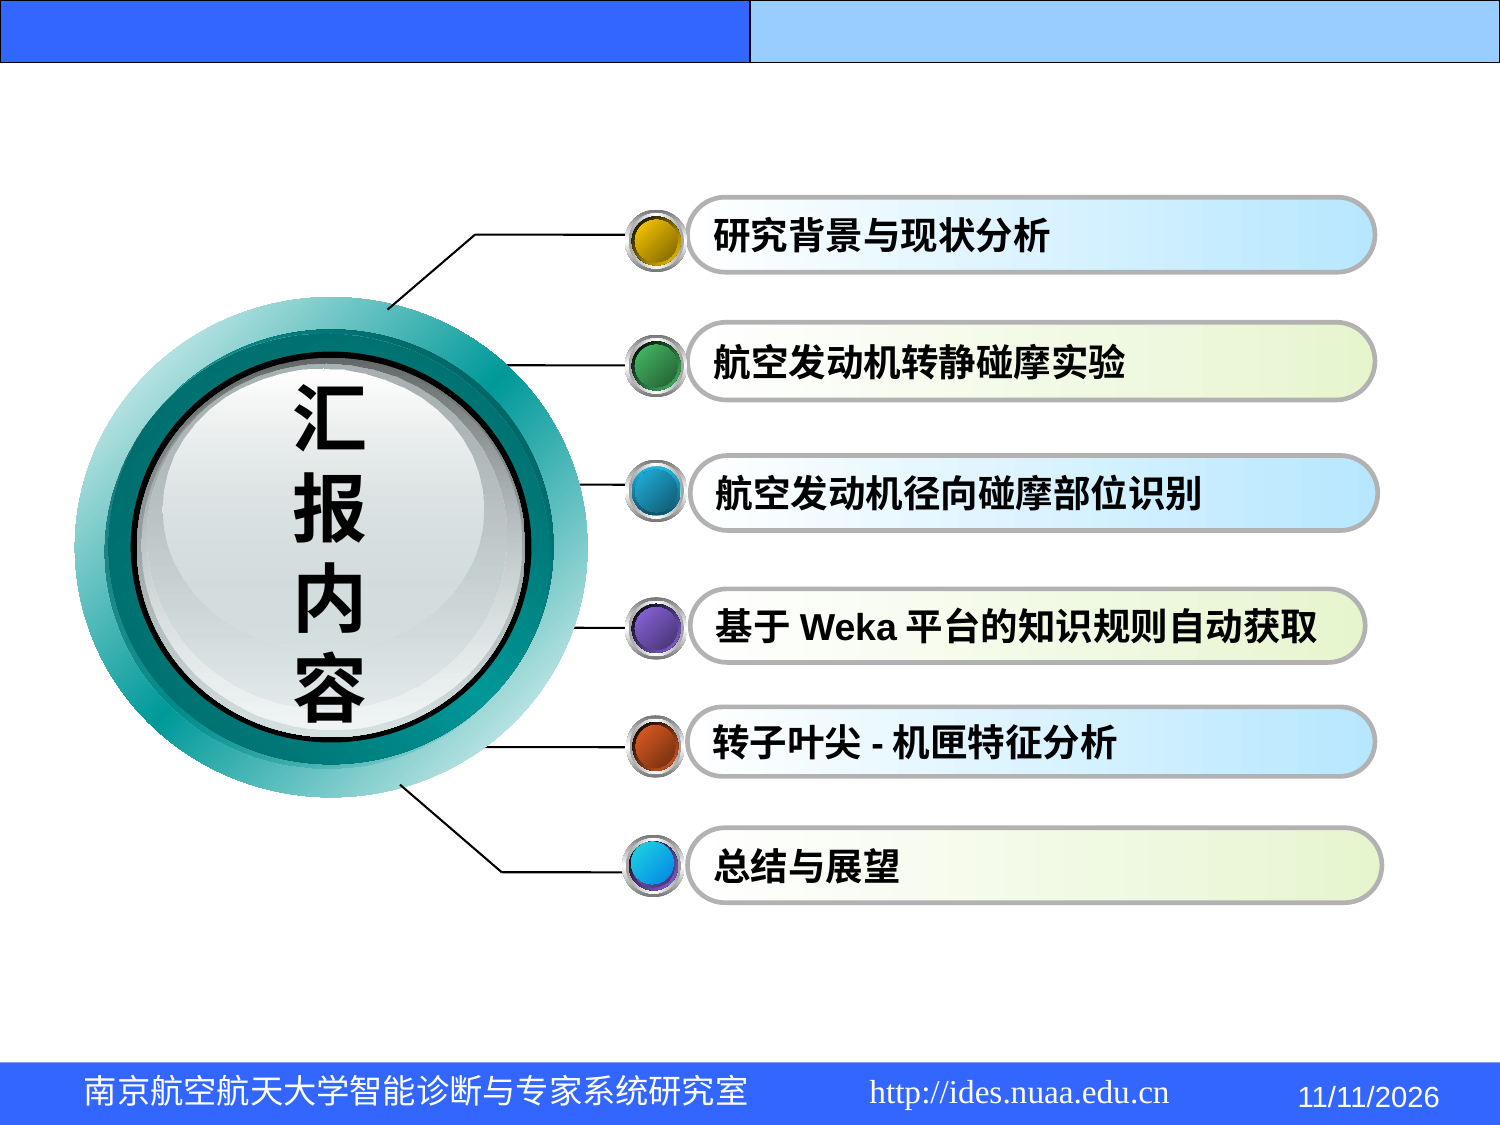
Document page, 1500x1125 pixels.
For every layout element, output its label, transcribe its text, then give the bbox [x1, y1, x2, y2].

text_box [74, 196, 1383, 903]
footer 南京航空航天大学智能诊断与专家系统研究室 http://ides.nuaa.edu.cn [39, 1071, 1215, 1125]
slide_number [1237, 1070, 1500, 1125]
